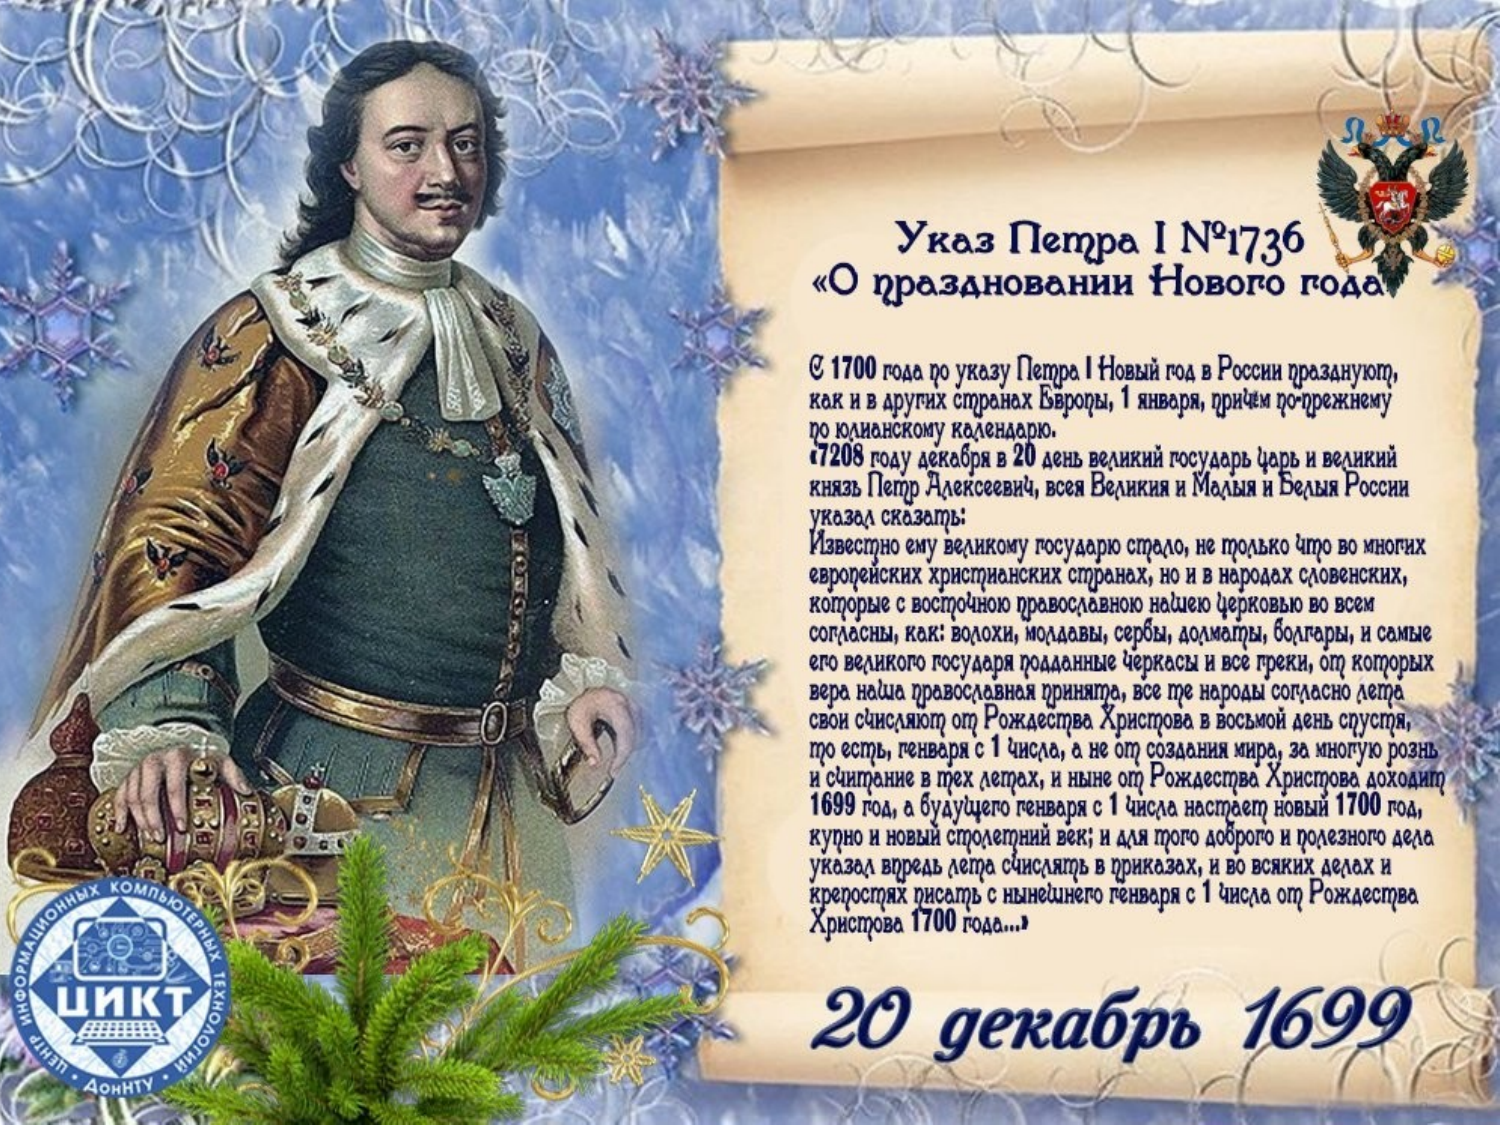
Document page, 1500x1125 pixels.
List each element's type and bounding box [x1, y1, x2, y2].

list [0, 0, 1500, 1125]
